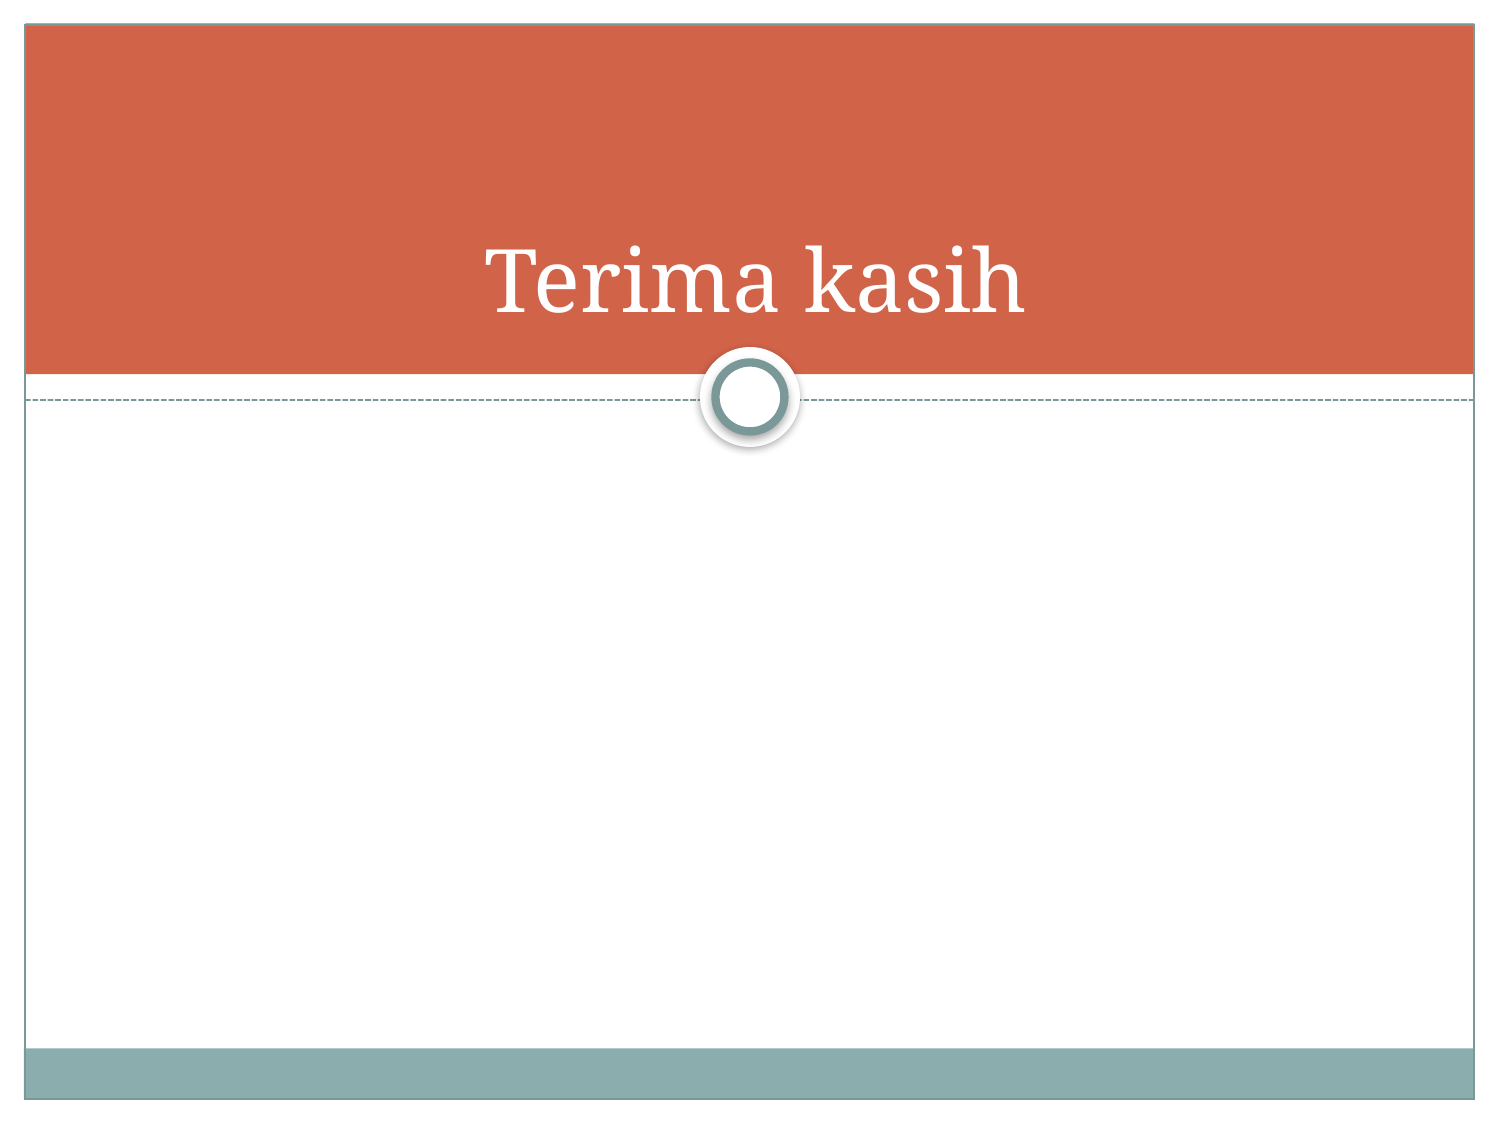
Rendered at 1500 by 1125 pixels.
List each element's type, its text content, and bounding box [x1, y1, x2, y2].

title Terima kasih [118, 87, 1394, 338]
